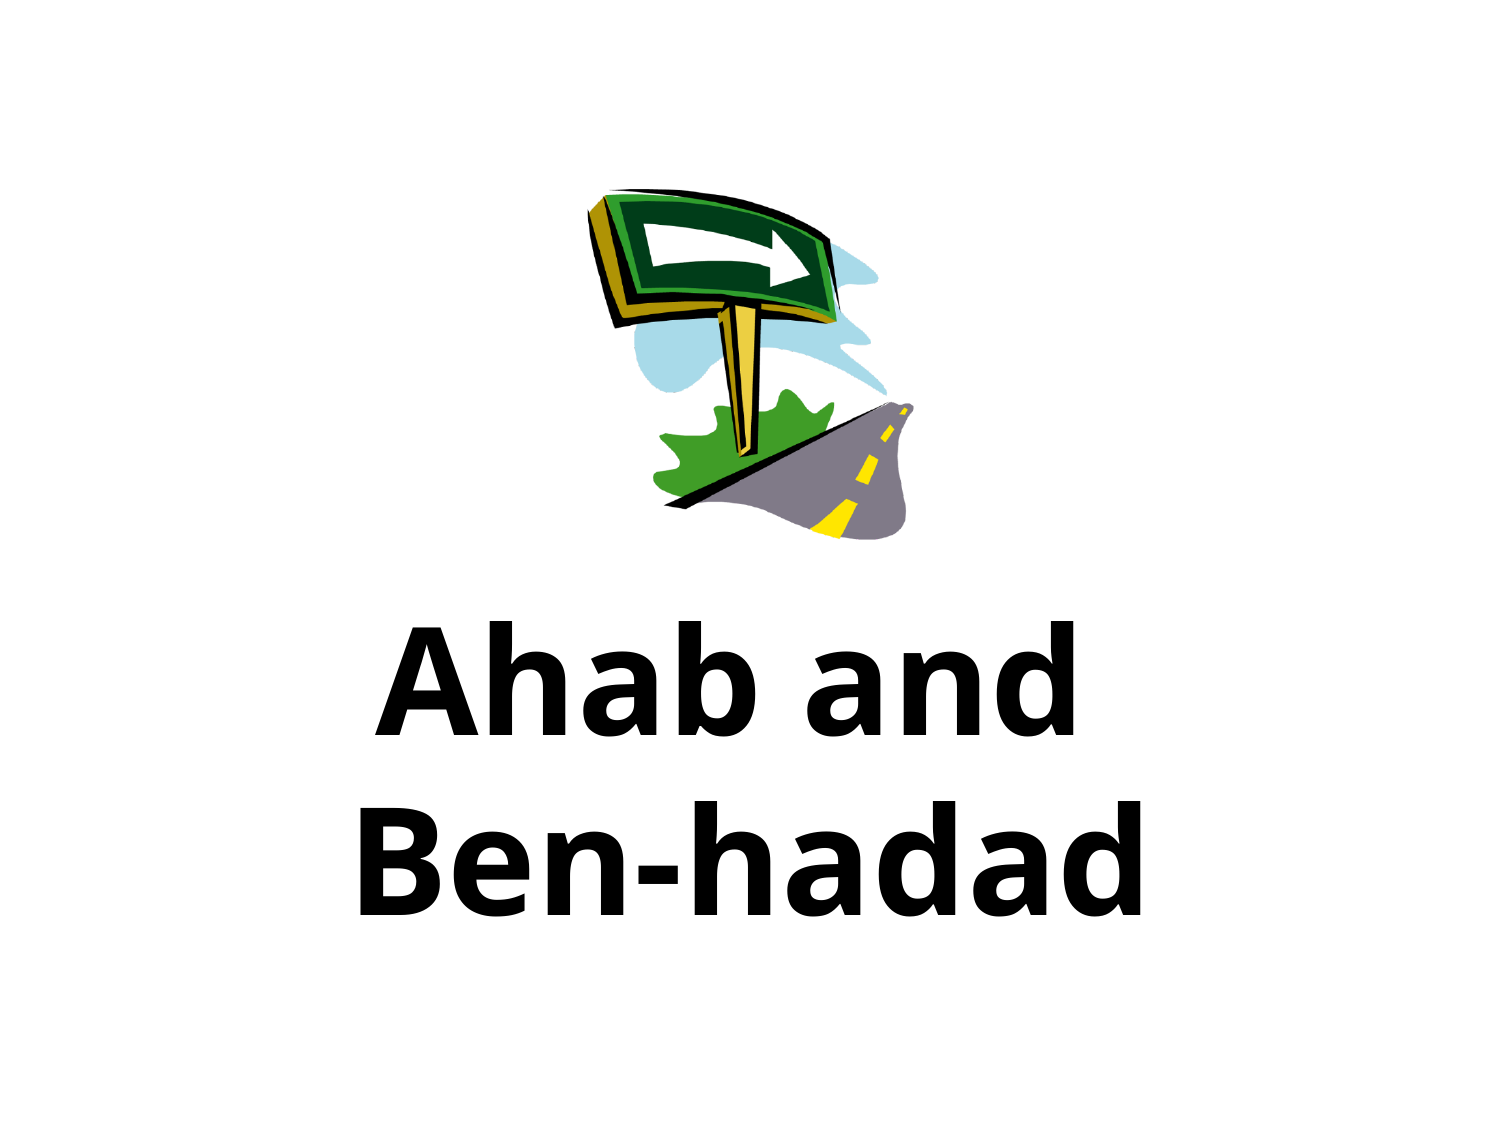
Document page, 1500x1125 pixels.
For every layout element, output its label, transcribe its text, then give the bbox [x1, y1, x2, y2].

picture [585, 187, 915, 543]
text_box Ahab and Ben-hadad [62, 577, 1438, 953]
